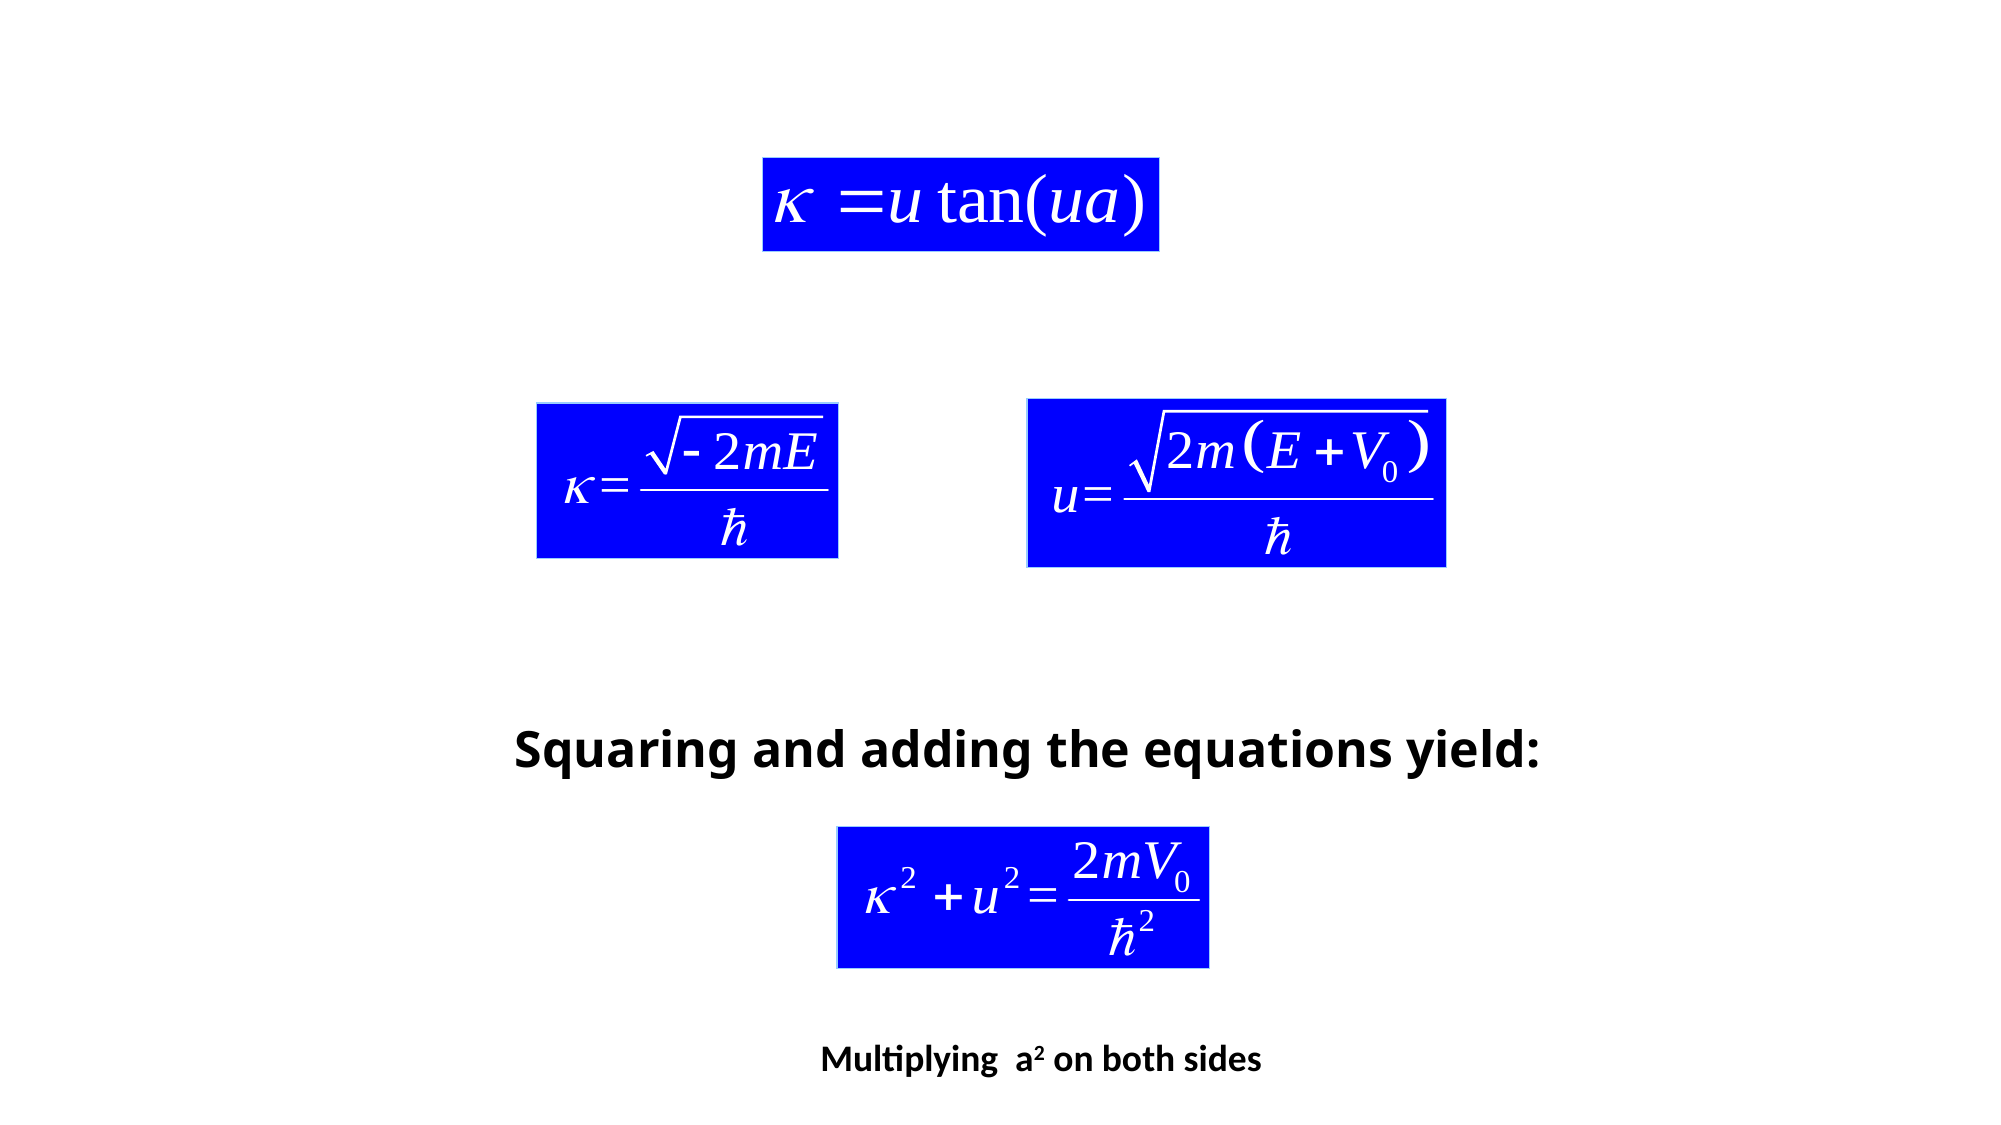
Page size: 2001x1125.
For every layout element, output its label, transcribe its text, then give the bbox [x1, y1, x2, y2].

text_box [1027, 399, 1446, 567]
text_box Multiplying a2 on both sides [805, 1026, 1283, 1087]
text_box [537, 403, 838, 558]
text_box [837, 827, 1209, 968]
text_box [763, 158, 1159, 251]
text_box Squaring and adding the equations yield: [499, 710, 1556, 786]
